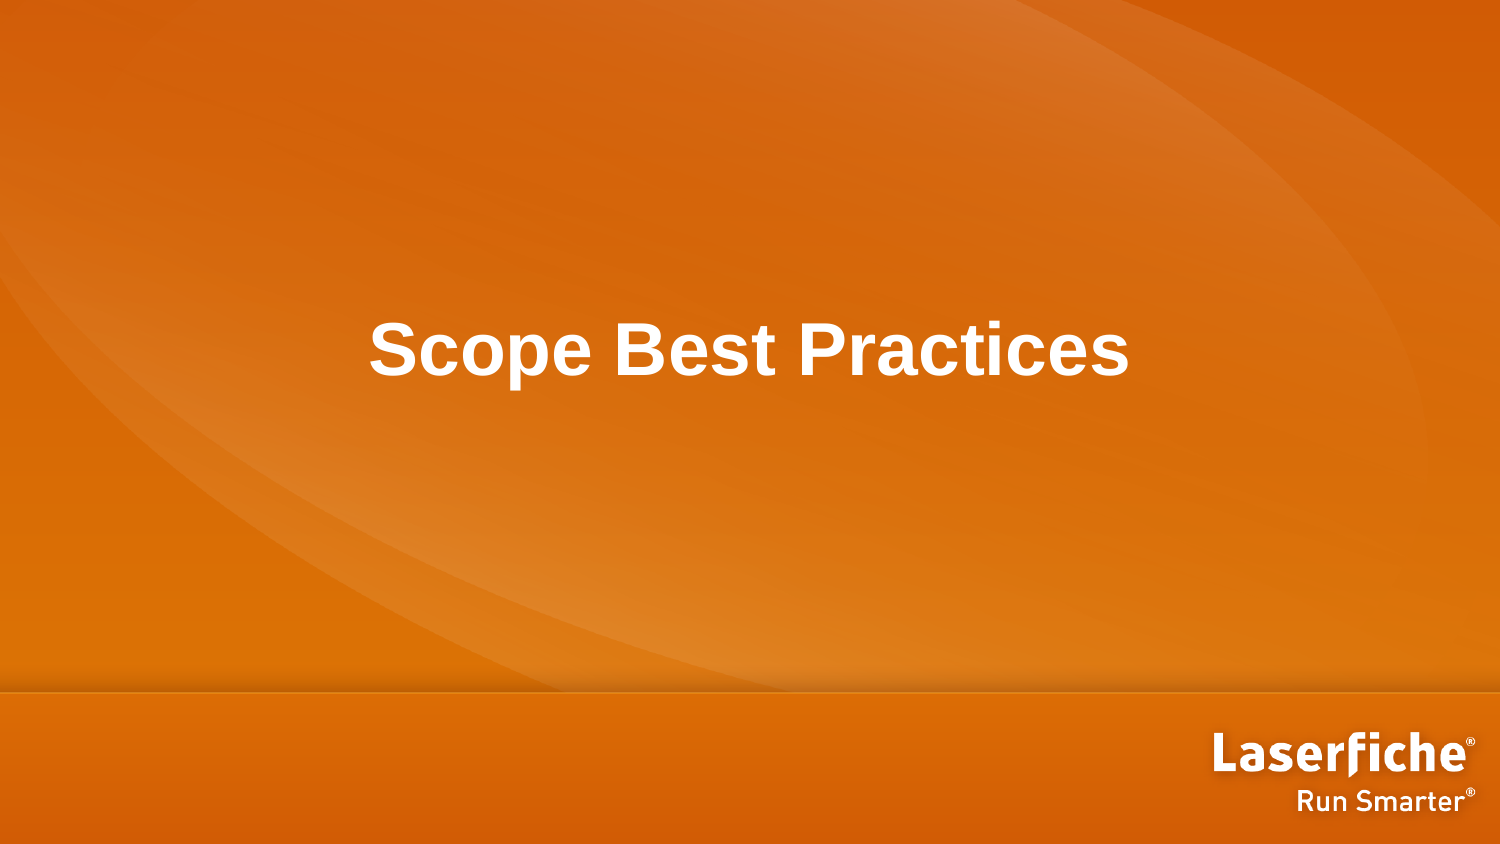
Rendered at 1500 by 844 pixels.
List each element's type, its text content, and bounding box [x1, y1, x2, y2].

title Scope Best Practices [112, 254, 1388, 436]
picture [0, 0, 1500, 844]
